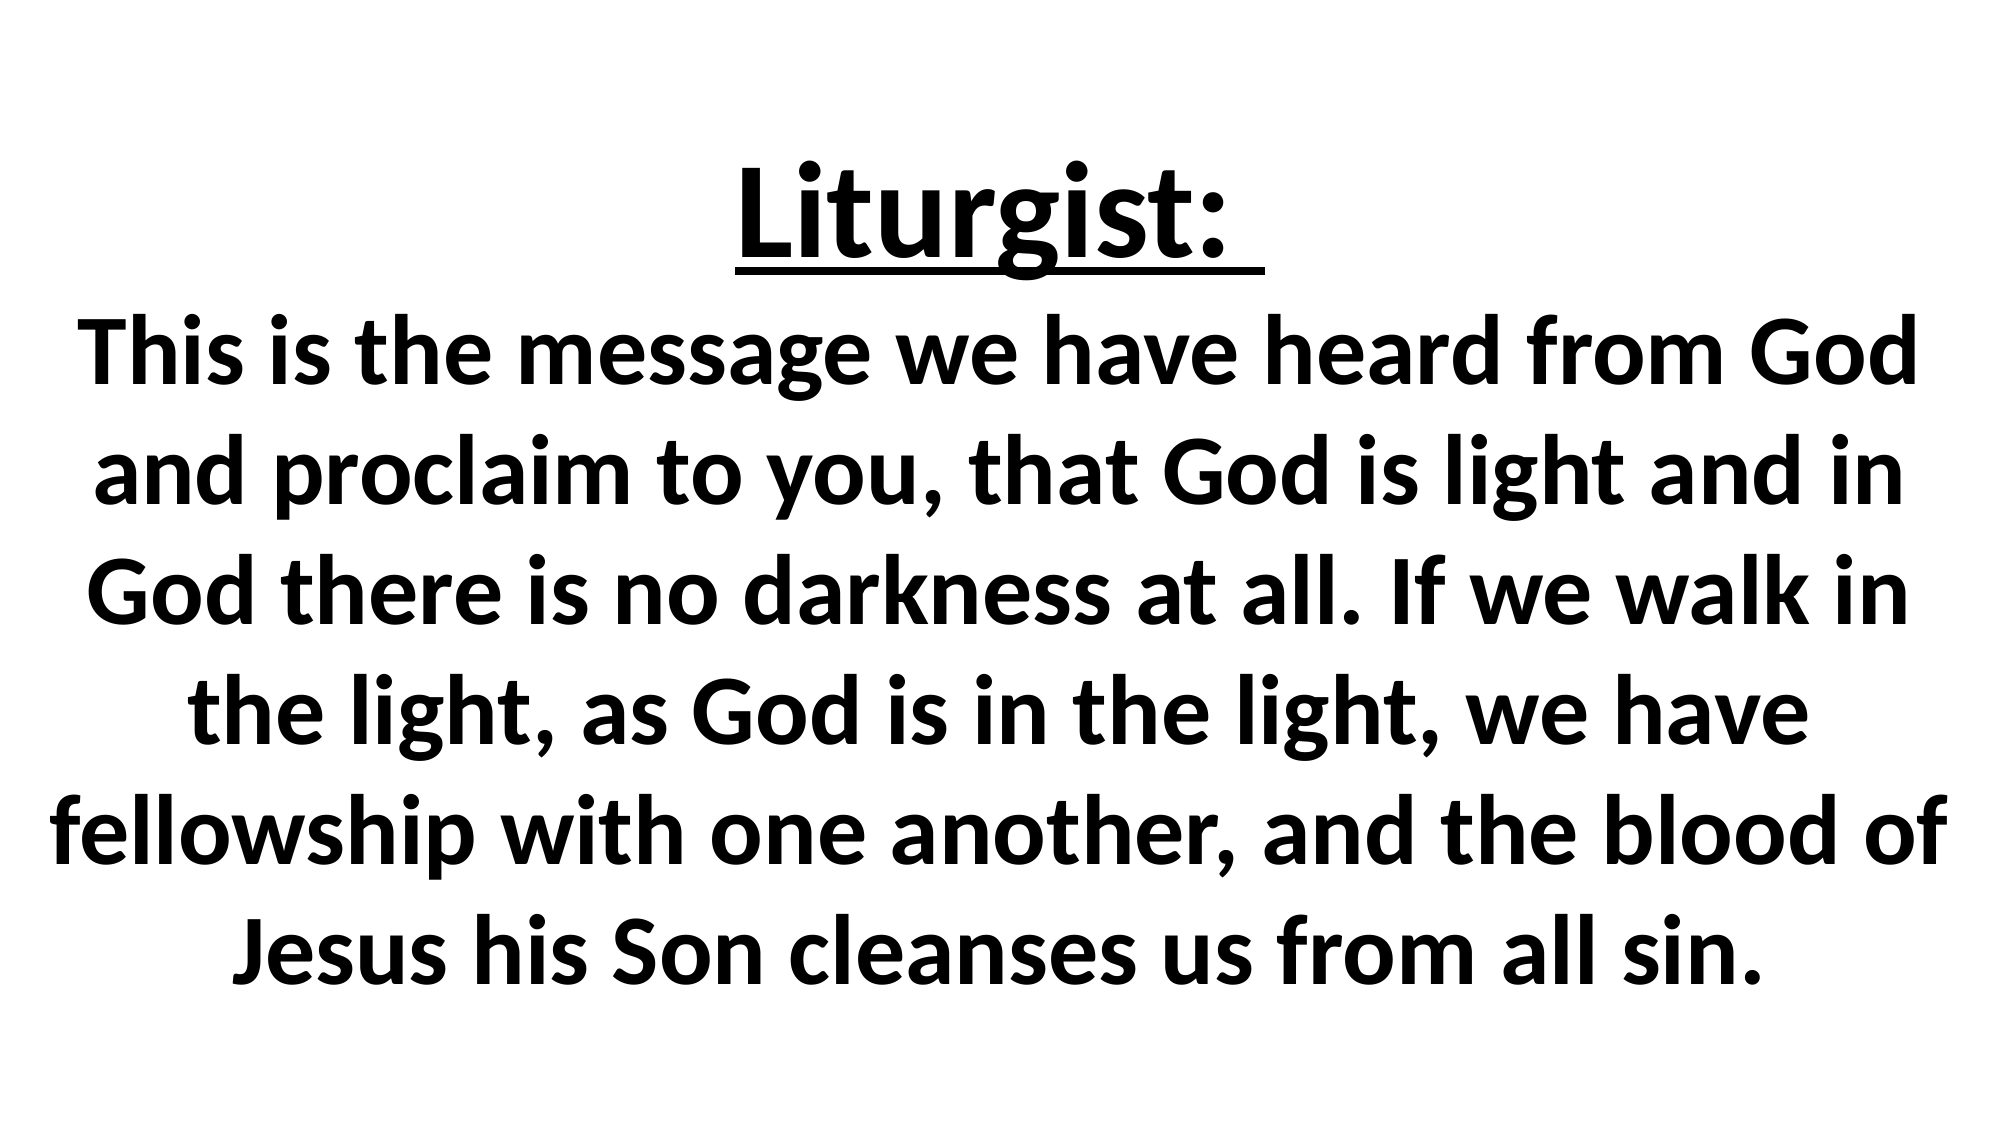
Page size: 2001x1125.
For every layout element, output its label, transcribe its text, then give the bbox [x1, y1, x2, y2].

title Liturgist: This is the message we have heard from God and proclaim to you, that God is light and in God there is no darkness at all. If we walk in the light, as God is in the light, we have fellowship with one another, and the blood of Jesus his Son cleanses us from all sin. [0, 0, 2000, 1125]
